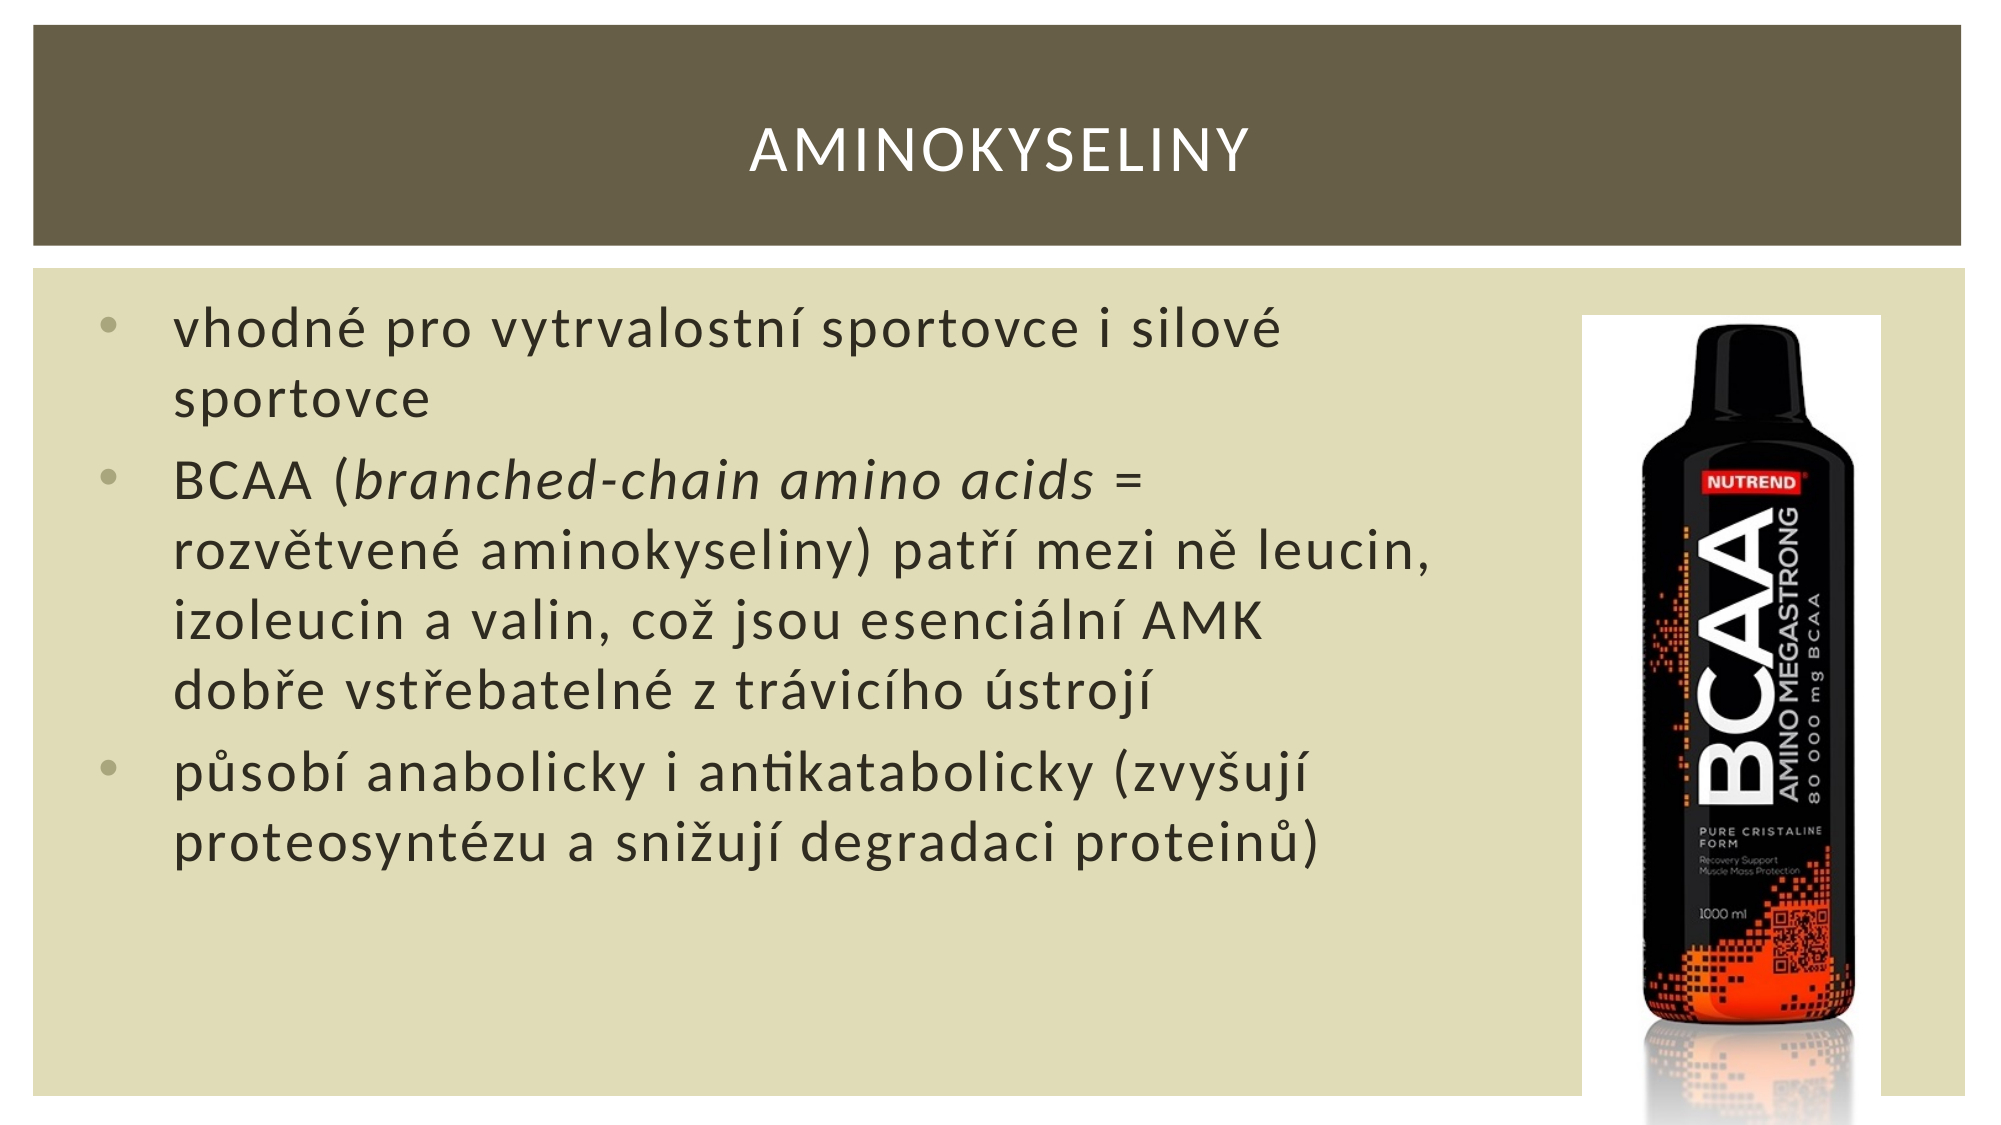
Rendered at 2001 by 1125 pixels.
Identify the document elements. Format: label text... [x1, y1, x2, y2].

list vhodné pro vytrvalostní sportovce i silové sportovce BCAA (branched-chain amino acids = rozvětvené aminokyseliny) patří mezi ně leucin, izoleucin a valin, což jsou esenciální AMK dobře vstřebatelné z trávicího ústrojí působí anabolicky i antikatabolicky (zvyšují proteosyntézu a snižují degradaci proteinů) [83, 281, 1453, 1005]
title Aminokyseliny [83, 58, 1917, 232]
picture [1581, 315, 1881, 1125]
